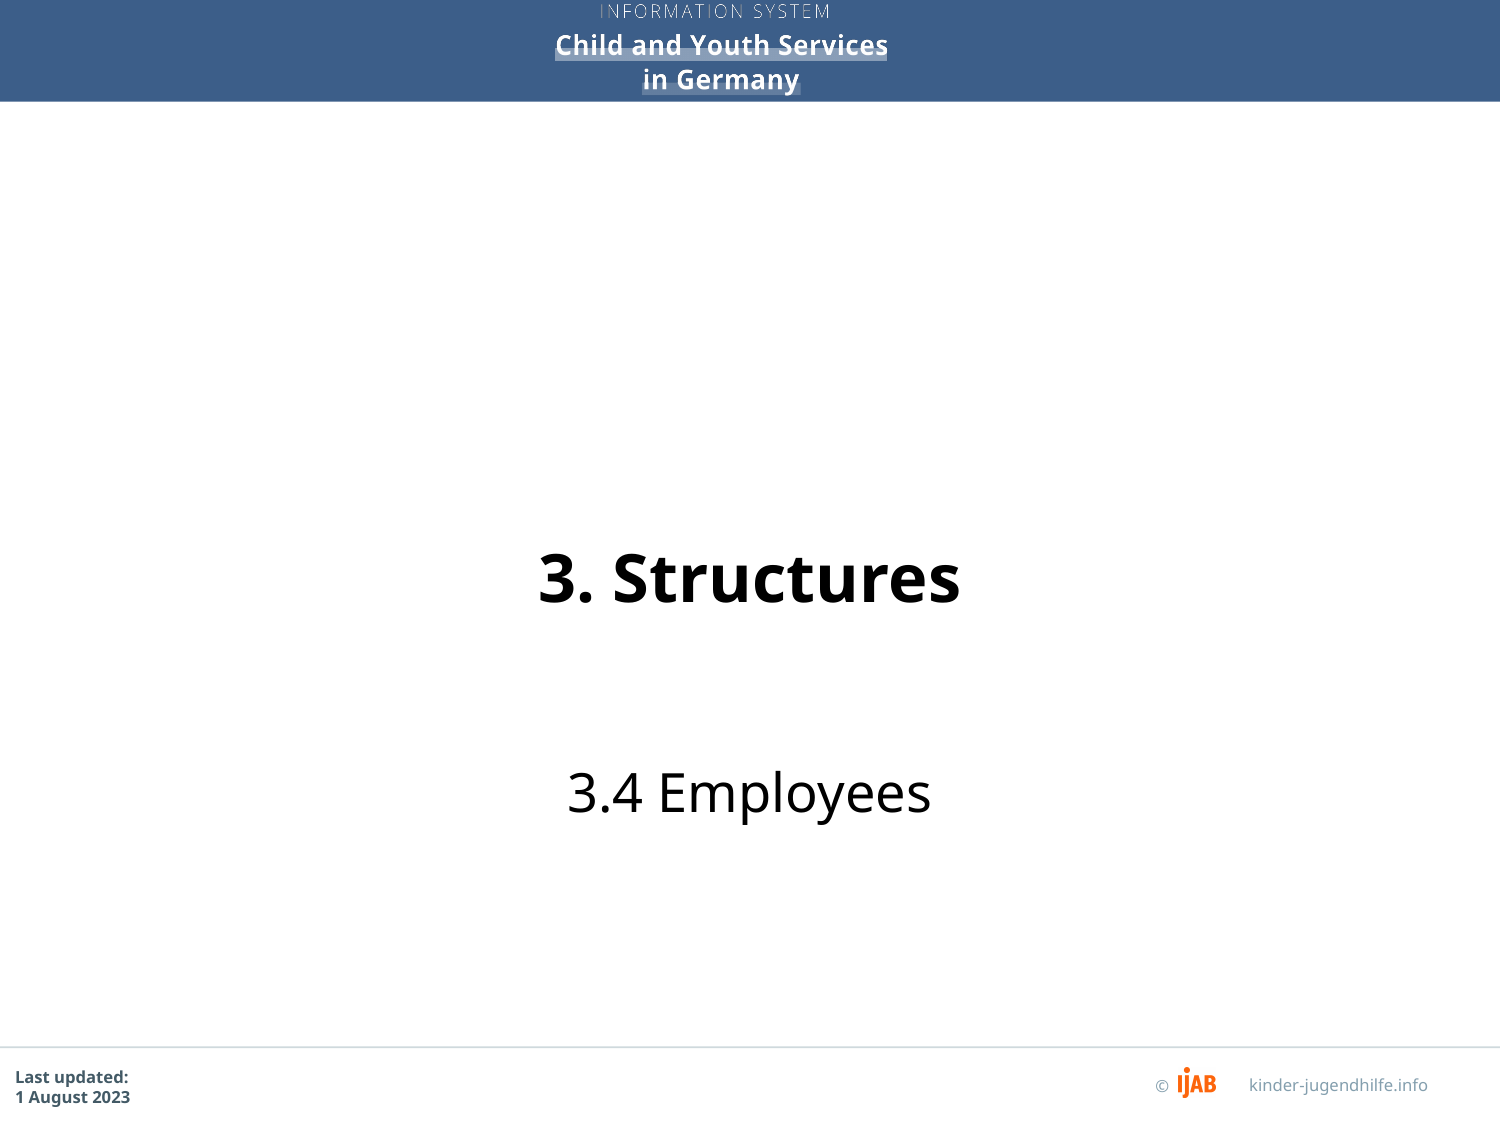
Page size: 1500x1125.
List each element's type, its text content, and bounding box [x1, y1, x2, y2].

picture [555, 4, 888, 96]
picture [1178, 1067, 1216, 1098]
subtitle 3.4 Employees [112, 633, 1388, 851]
title 3. Structures [112, 251, 1388, 625]
